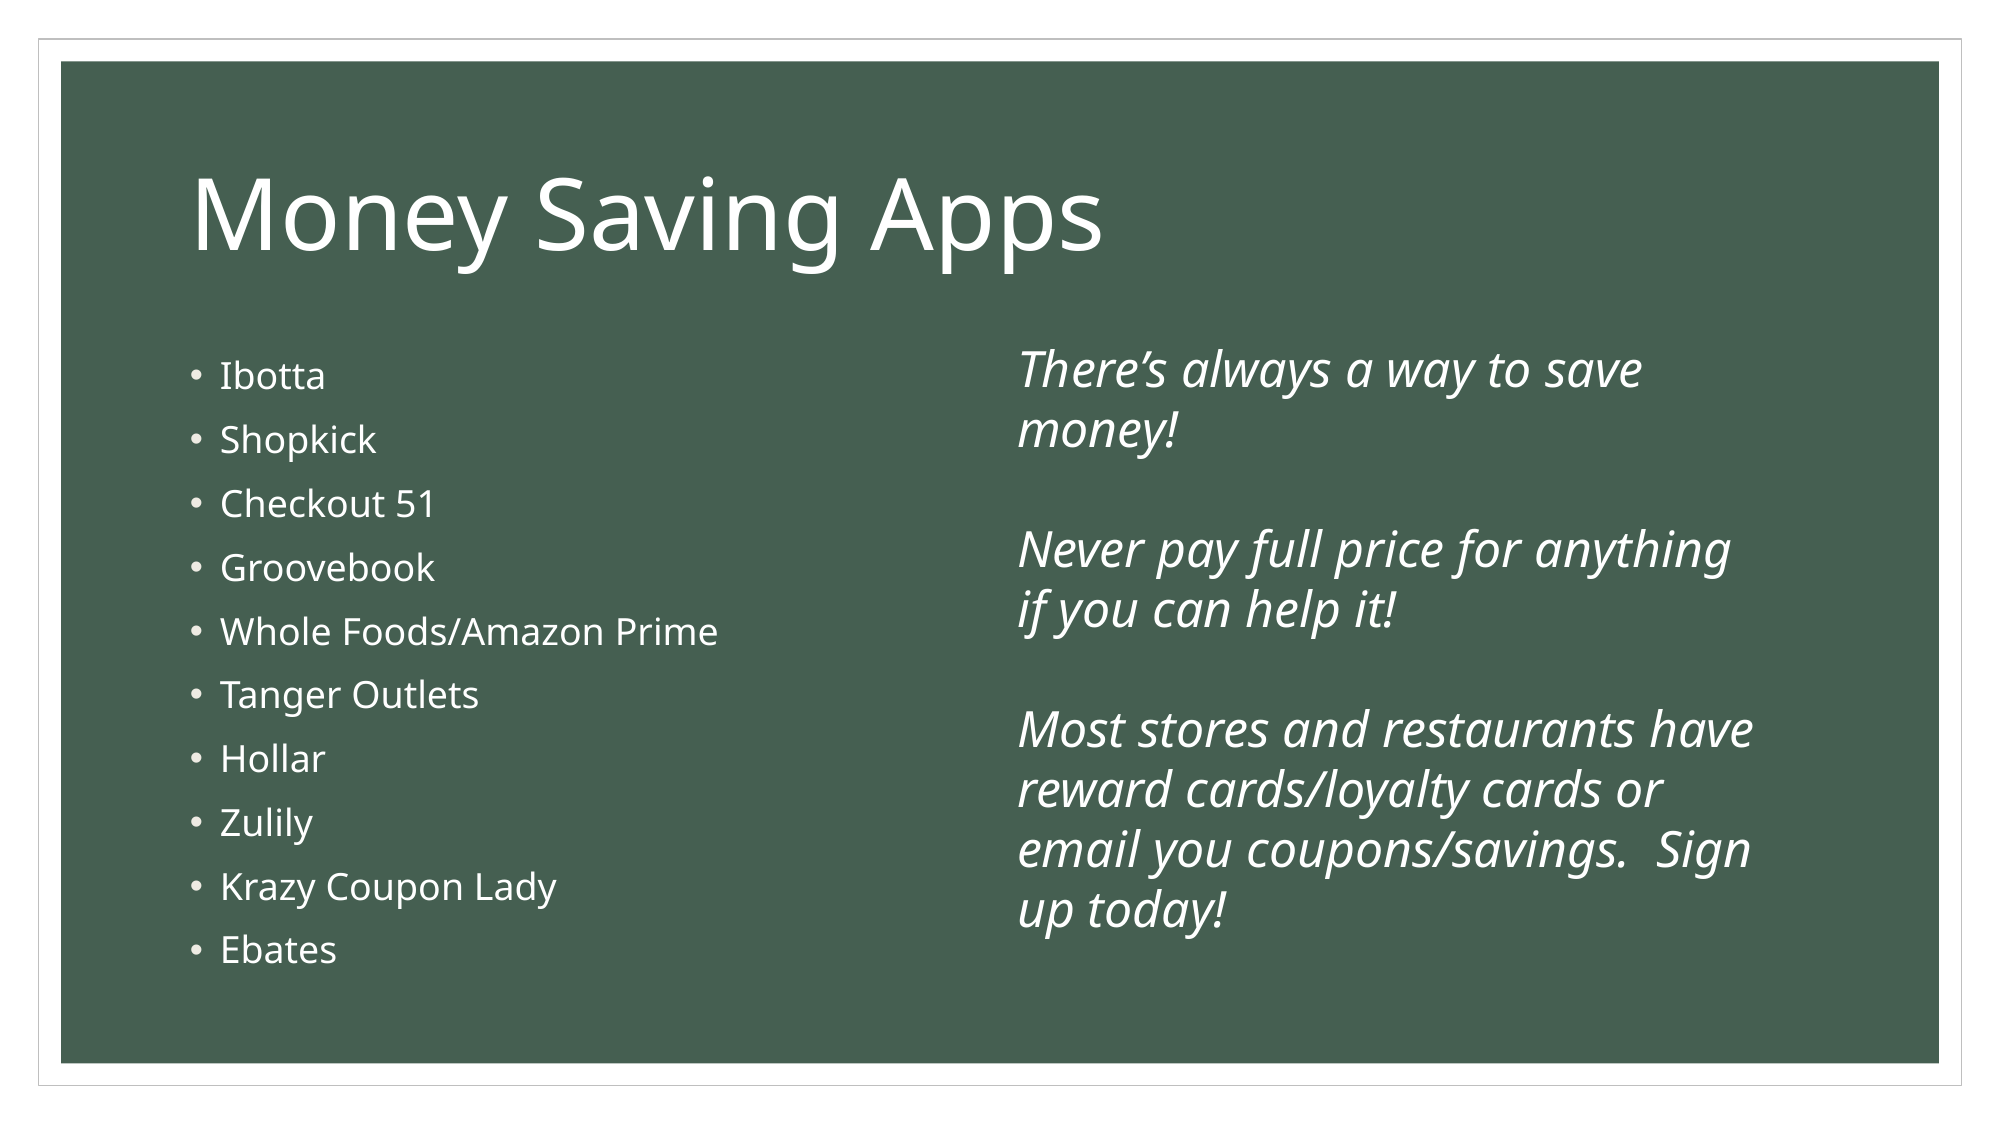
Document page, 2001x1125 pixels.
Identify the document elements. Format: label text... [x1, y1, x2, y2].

title Money Saving Apps [174, 105, 1825, 331]
text_box There’s always a way to save money! Never pay full price for anything if you can help it! Most stores and restaurants have reward cards/loyalty cards or email you coupons/savings. Sign up today! [1002, 330, 1781, 946]
list Ibotta Shopkick Checkout 51 Groovebook Whole Foods/Amazon Prime Tanger Outlets Hollar Zulily Krazy Coupon Lady Ebates [174, 345, 1825, 990]
